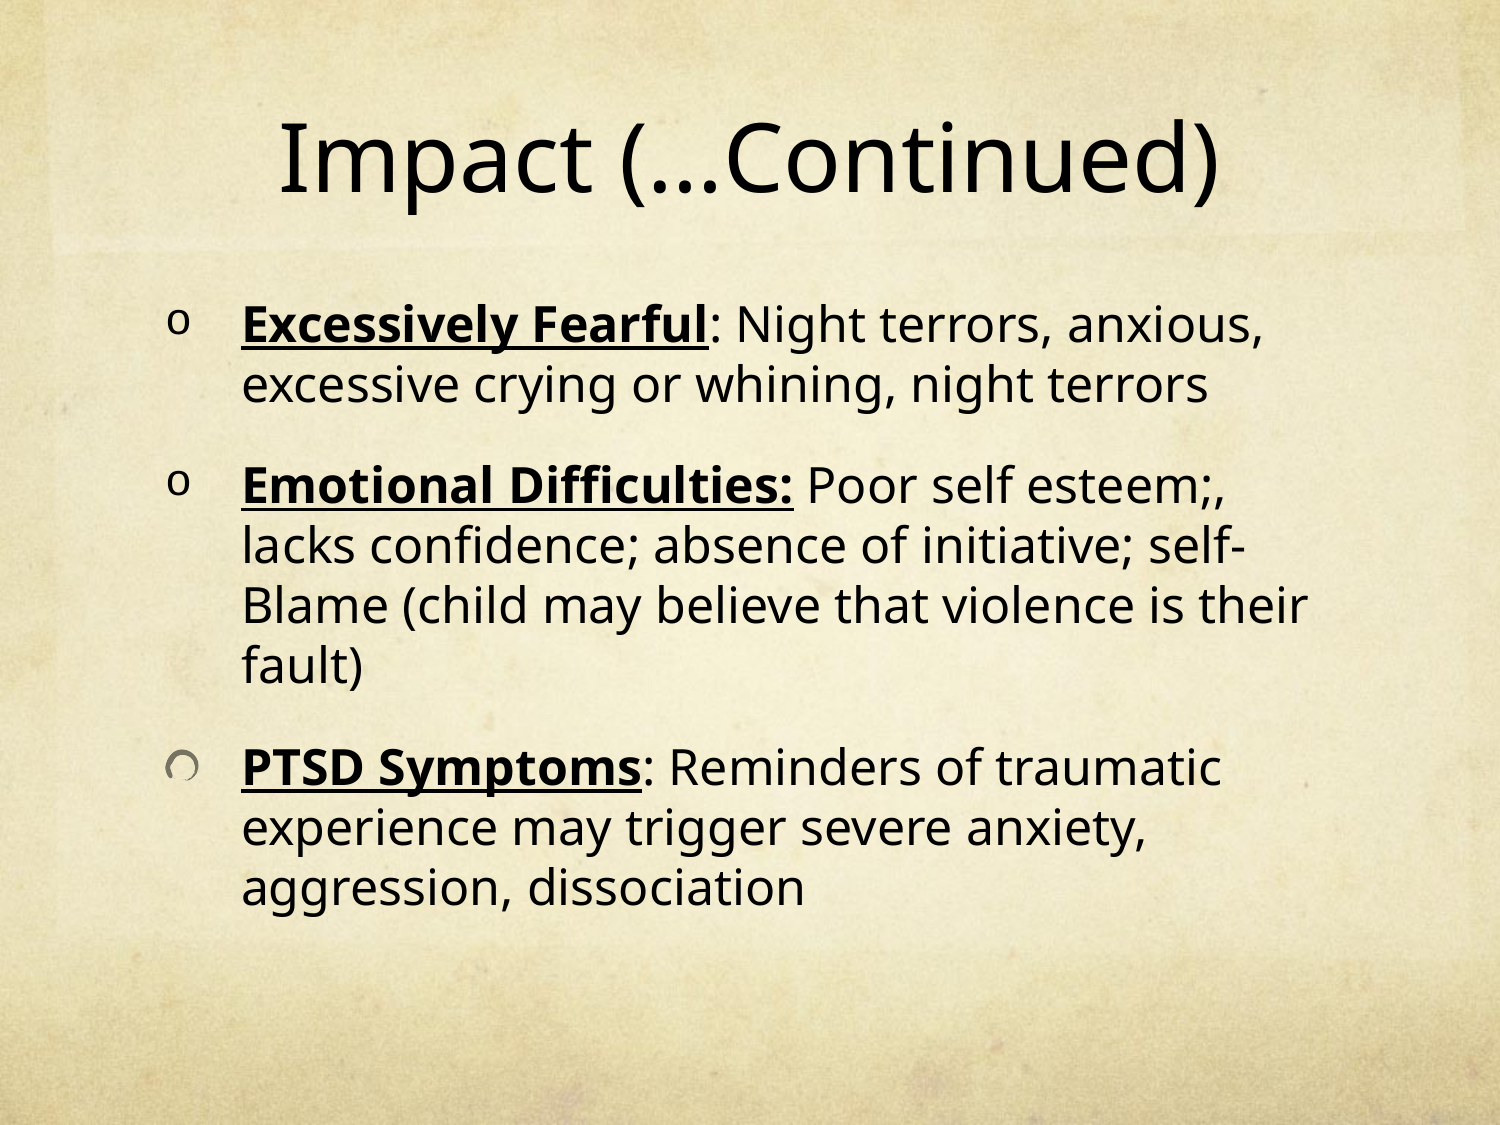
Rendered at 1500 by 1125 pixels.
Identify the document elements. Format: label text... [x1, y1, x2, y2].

list Excessively Fearful: Night terrors, anxious, excessive crying or whining, night terrors Emotional Difficulties: Poor self esteem;, lacks confidence; absence of initiative; self-Blame (child may believe that violence is their fault) PTSD Symptoms: Reminders of traumatic experience may trigger severe anxiety, aggression, dissociation [150, 284, 1350, 950]
picture [0, 0, 1500, 1125]
title Impact (…Continued) [150, 82, 1350, 225]
